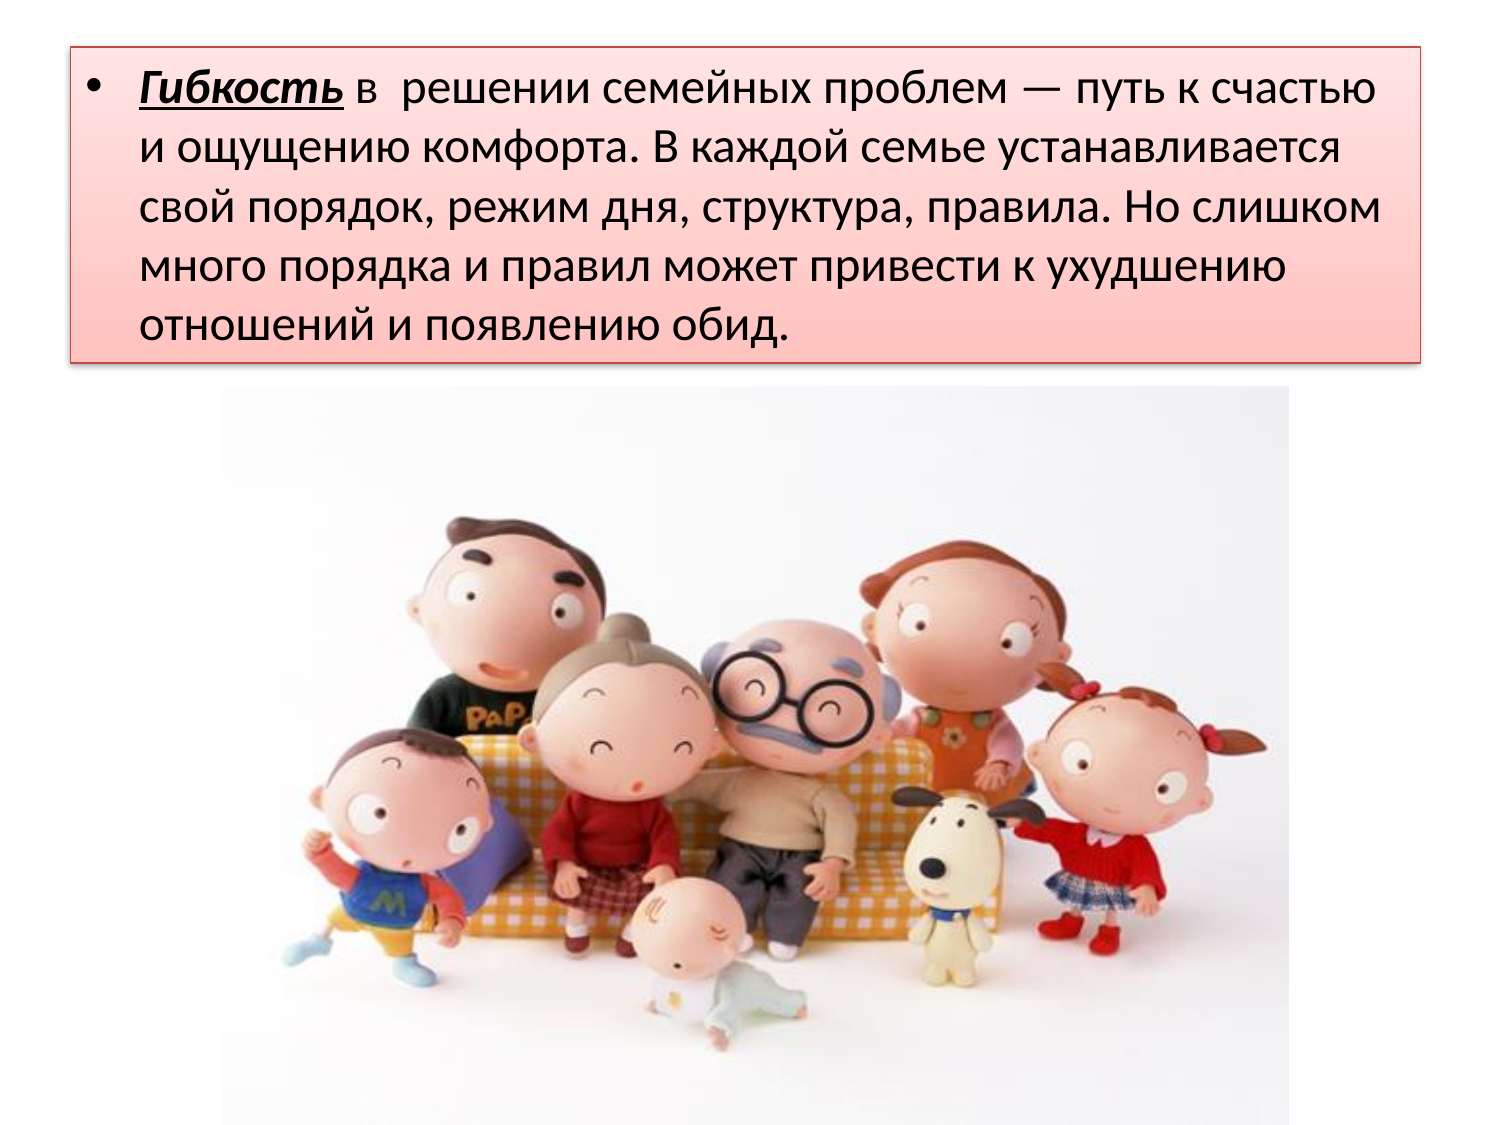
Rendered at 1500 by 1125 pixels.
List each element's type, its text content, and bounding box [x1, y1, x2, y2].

list Гибкость в решении семейных проблем — путь к счастью и ощущению комфорта. В каждой семье устанавливается свой порядок, режим дня, структура, правила. Но слишком много порядка и правил может привести к ухудшению отношений и появлению обид. [70, 46, 1421, 364]
picture [222, 386, 1290, 1125]
